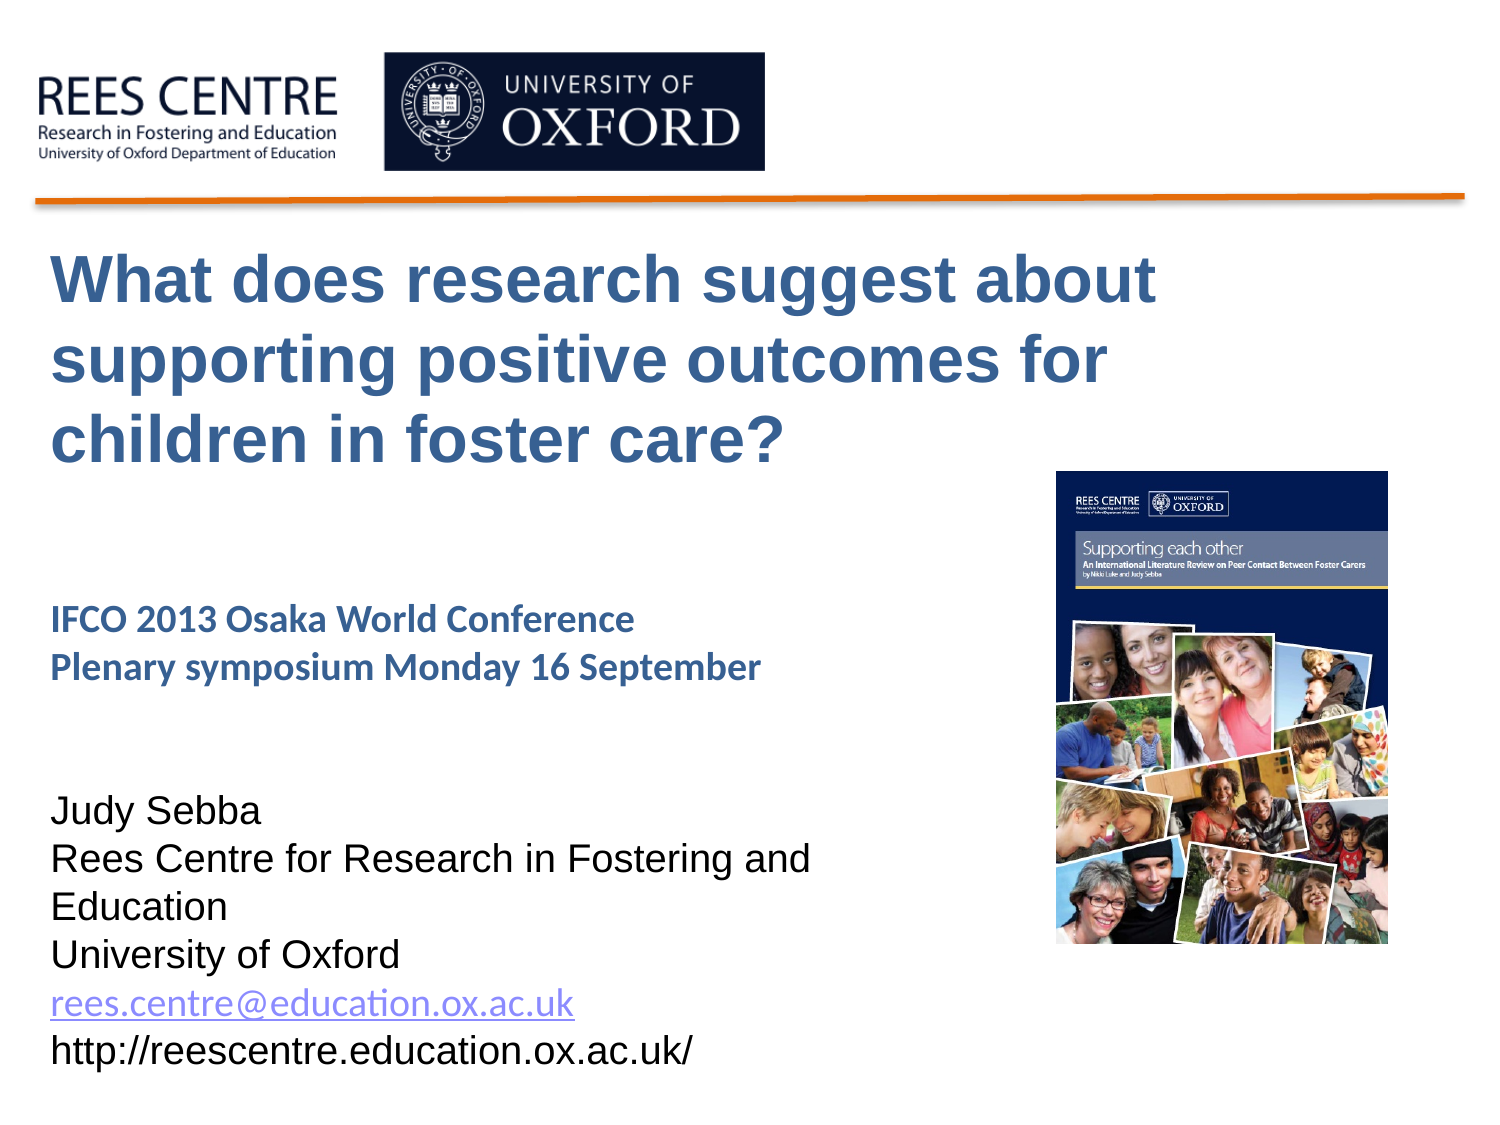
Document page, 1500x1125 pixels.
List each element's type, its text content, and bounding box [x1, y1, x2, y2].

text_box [35, 196, 1465, 202]
picture [35, 52, 766, 172]
text_box What does research suggest about supporting positive outcomes for children in foster care? [35, 228, 1388, 484]
picture [1055, 471, 1388, 945]
subtitle IFCO 2013 Osaka World Conference Plenary symposium Monday 16 September Judy Sebba Rees Centre for Research in Fostering and Education University of Oxford rees.centre@education.ox.ac.uk http://reescentre.education.ox.ac.uk/ [35, 585, 999, 1085]
